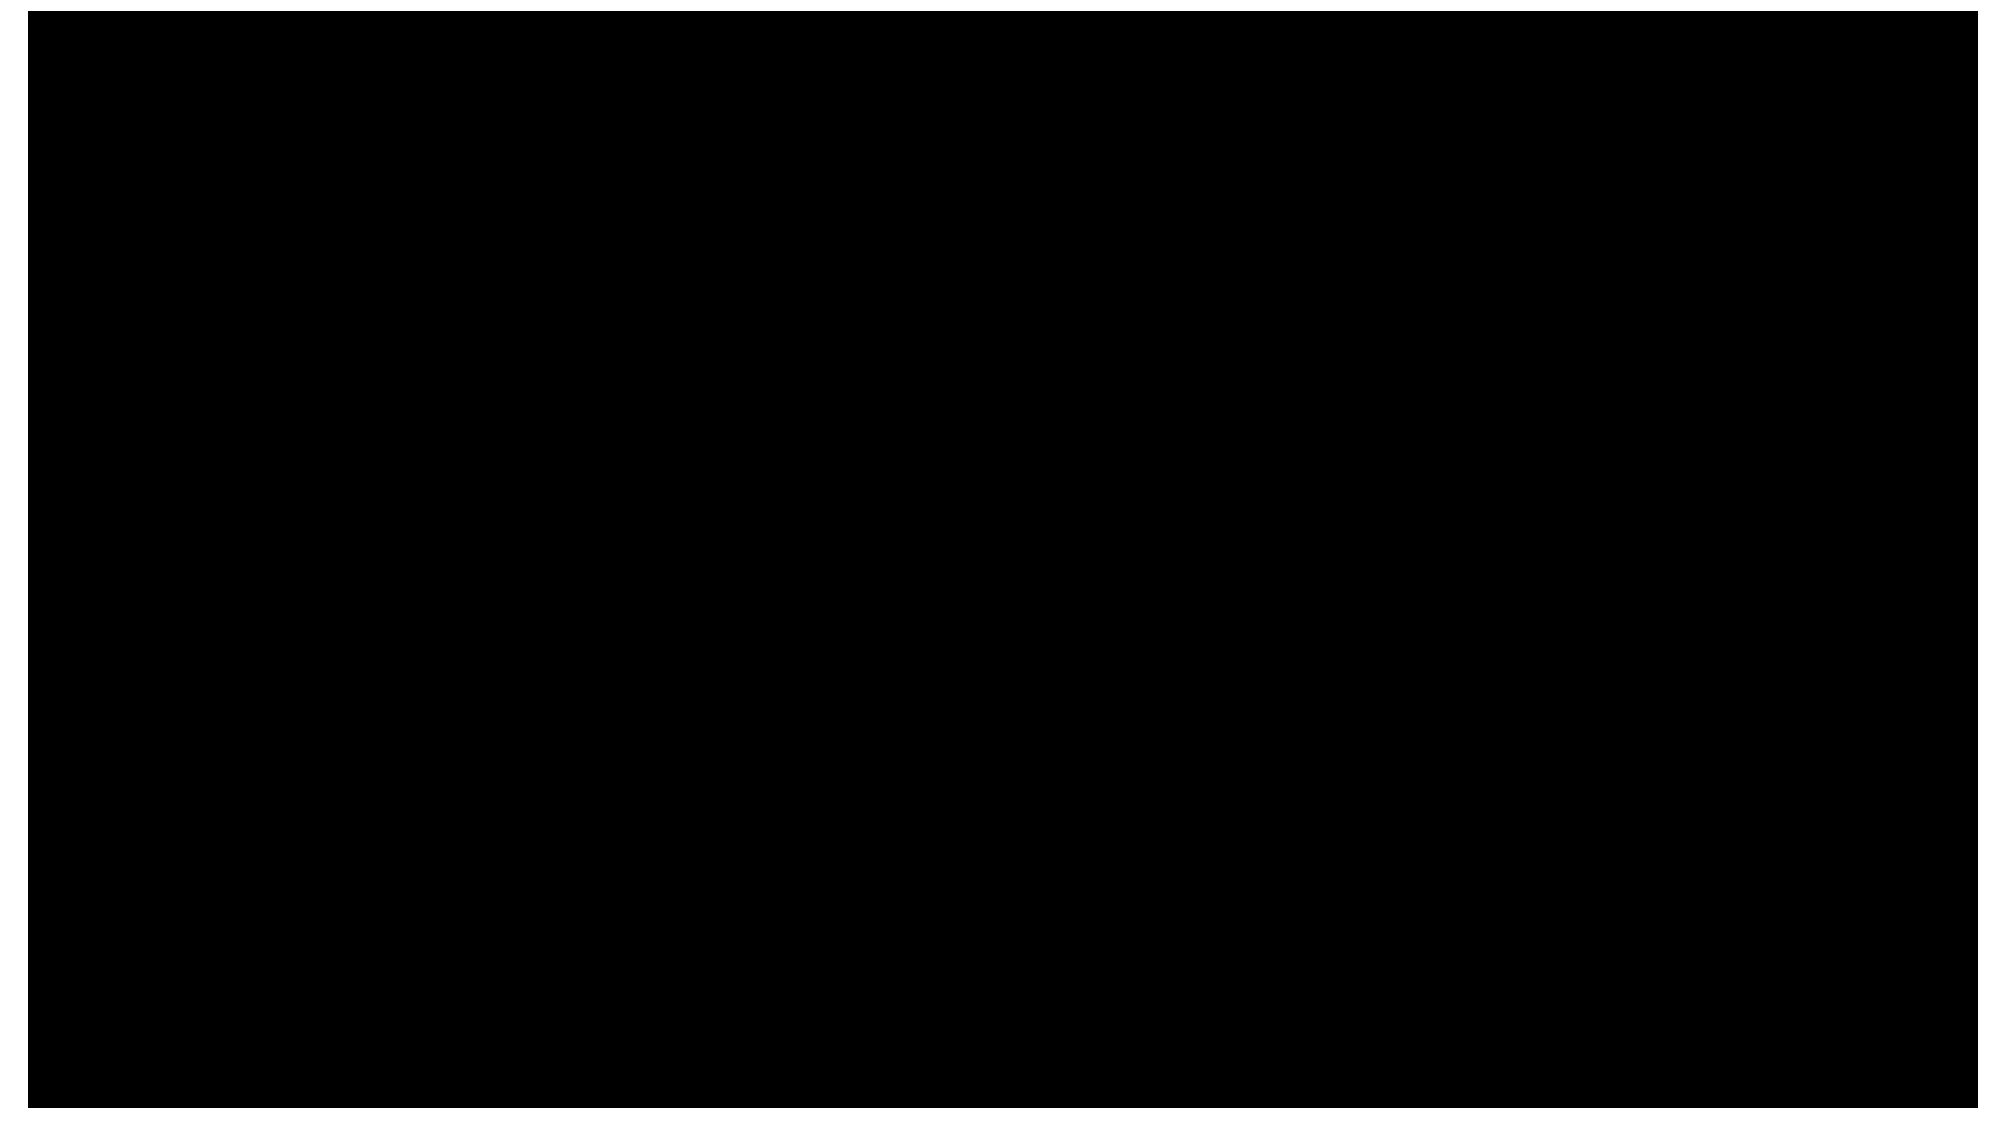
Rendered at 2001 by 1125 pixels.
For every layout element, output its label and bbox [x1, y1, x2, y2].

list [27, 11, 1979, 1109]
